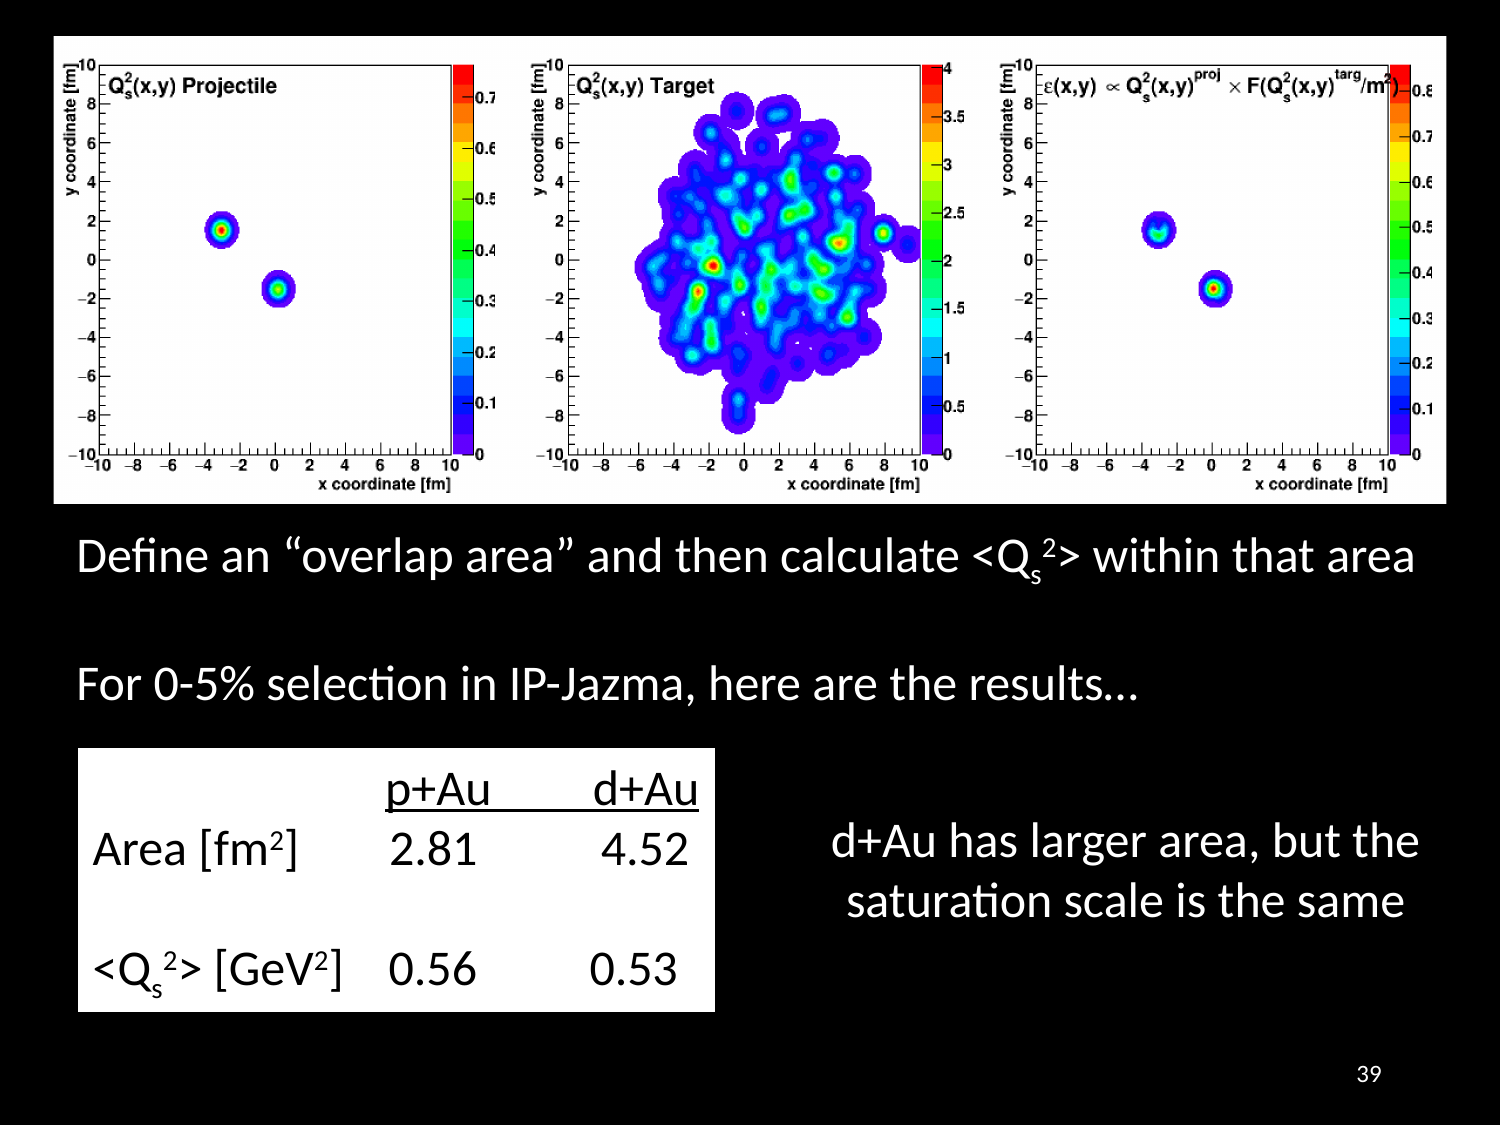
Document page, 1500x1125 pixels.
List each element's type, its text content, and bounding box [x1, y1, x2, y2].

text_box Define an “overlap area” and then calculate <Qs2> within that area For 0-5% selection in IP-Jazma, here are the results… [61, 514, 1432, 718]
picture [53, 36, 1447, 504]
slide_number 39 [1059, 1042, 1397, 1103]
text_box p+Au d+Au Area [fm2] 2.81 4.52 <Qs2> [GeV2] 0.56 0.53 [78, 748, 715, 1012]
text_box d+Au has larger area, but the saturation scale is the same [805, 799, 1447, 935]
